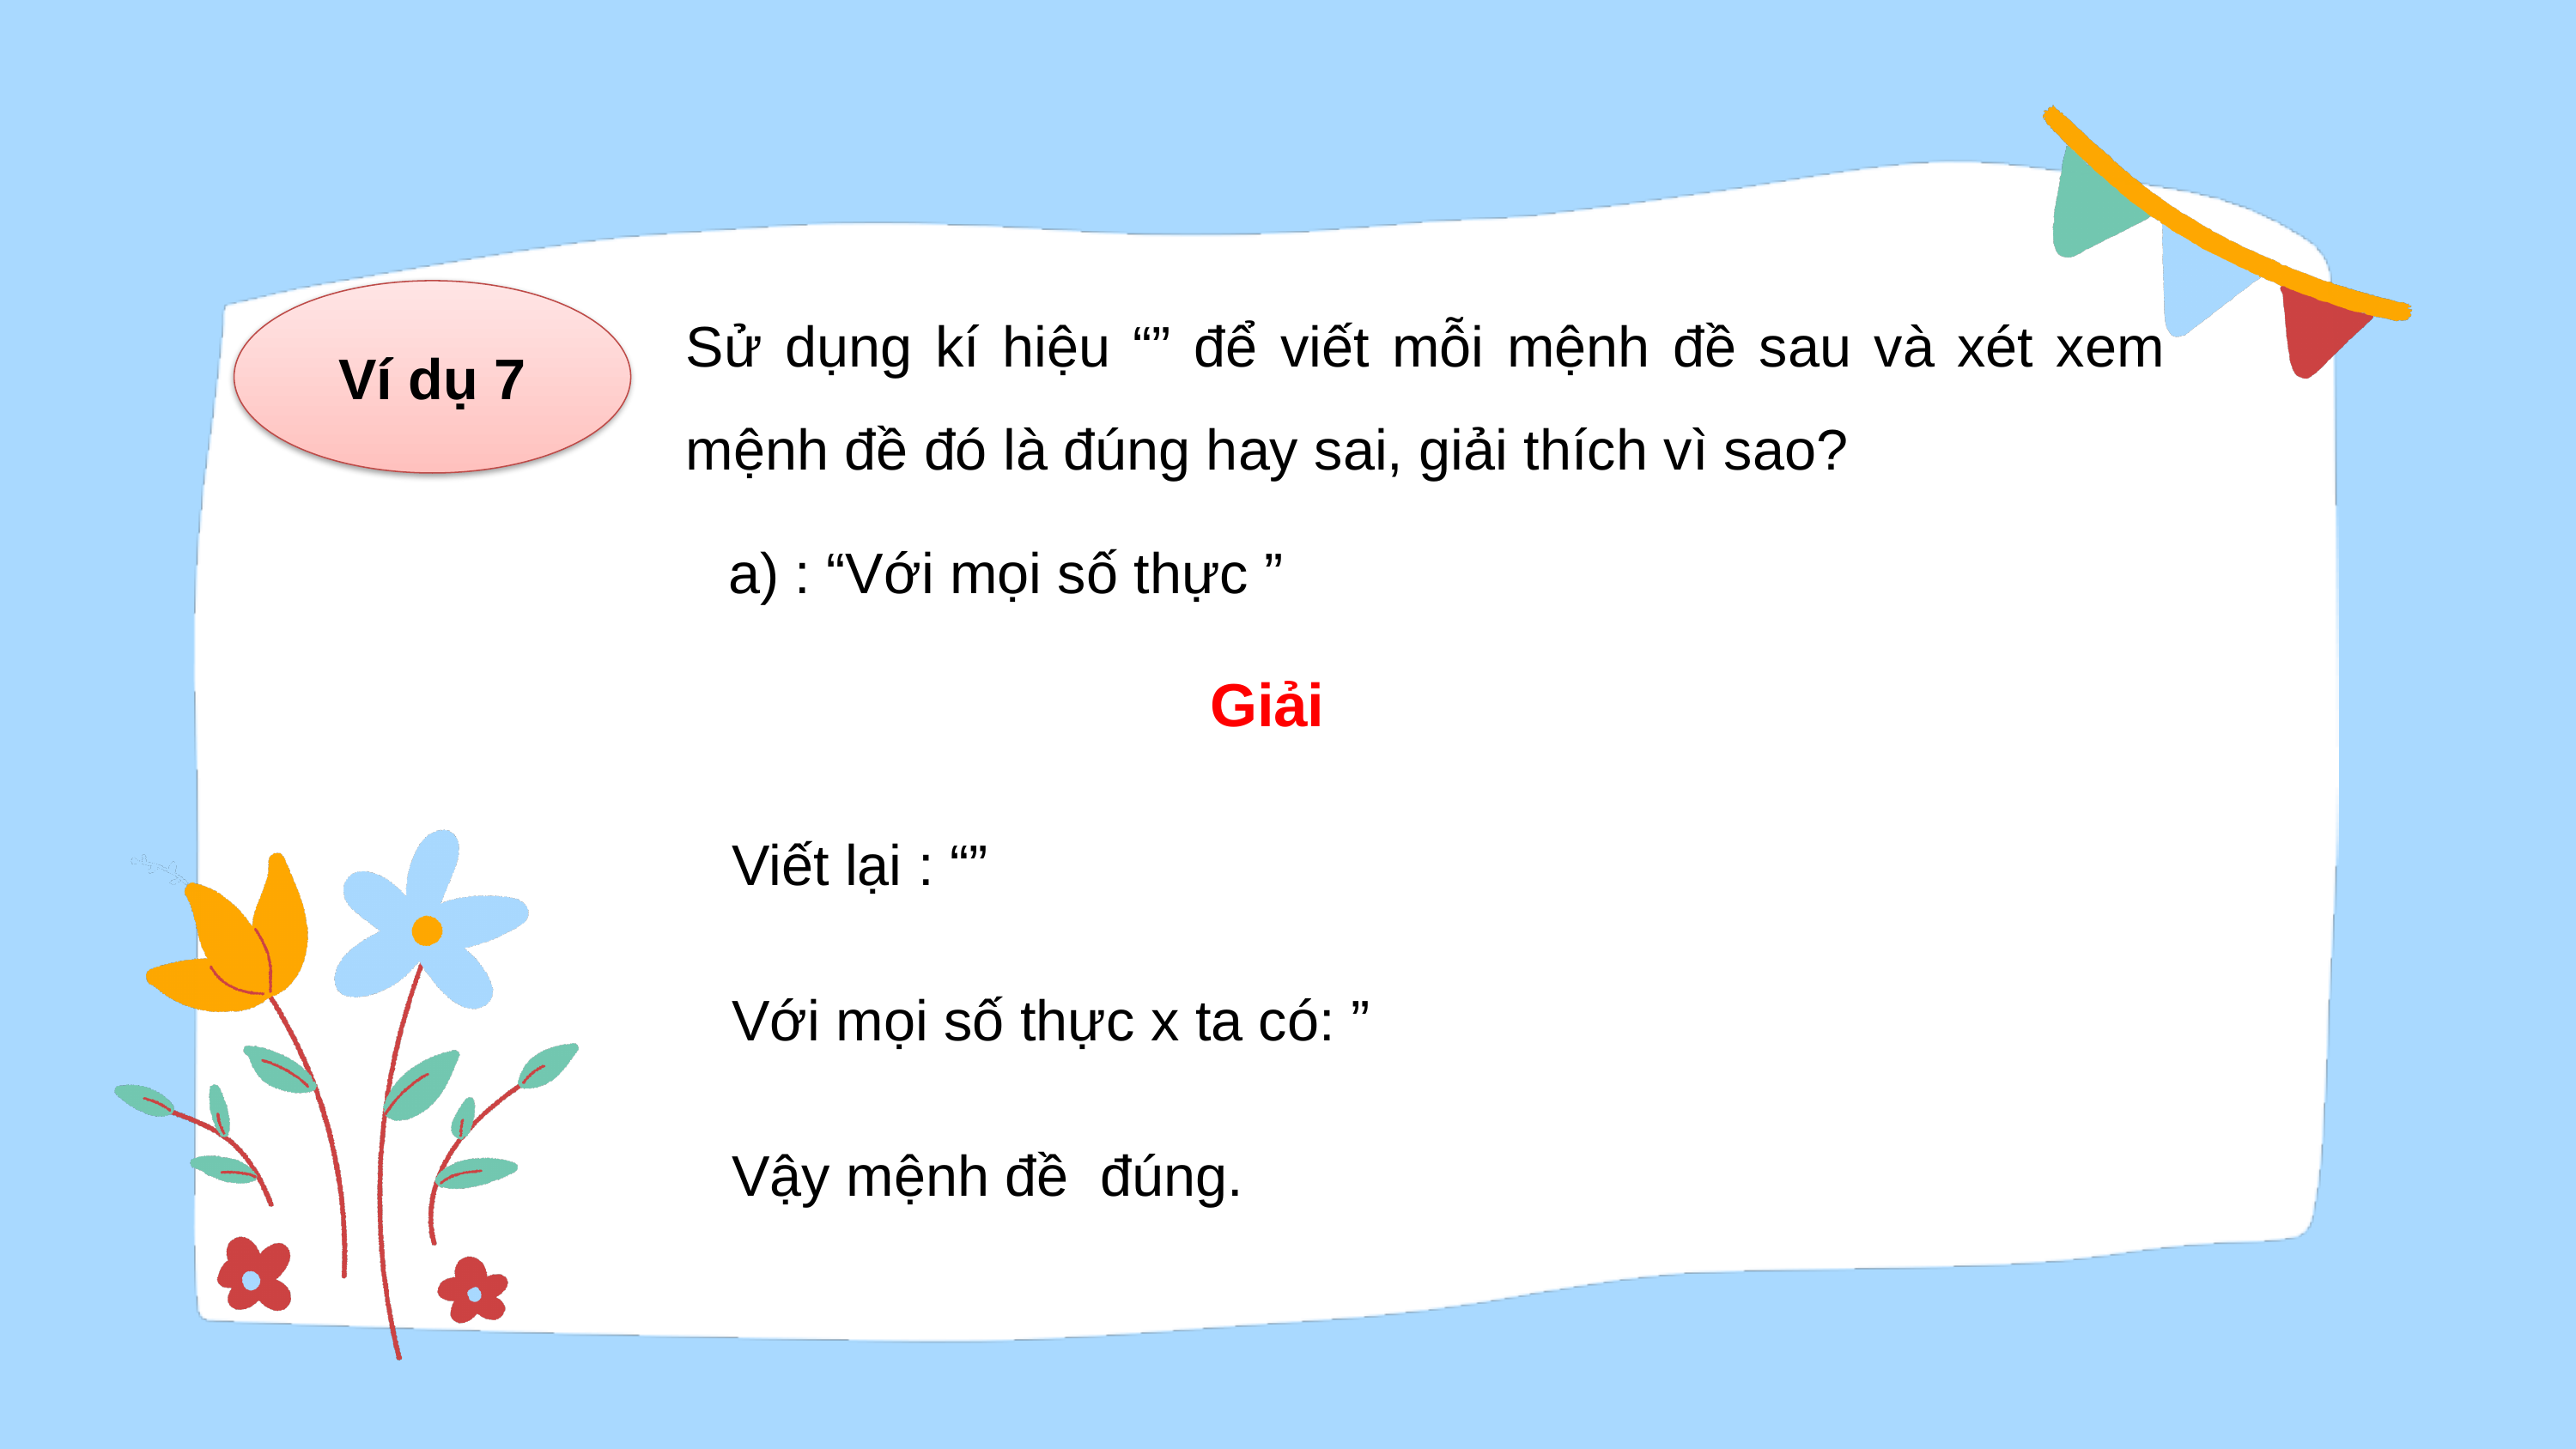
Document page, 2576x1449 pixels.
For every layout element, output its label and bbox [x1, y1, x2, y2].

picture [114, 104, 2431, 1361]
